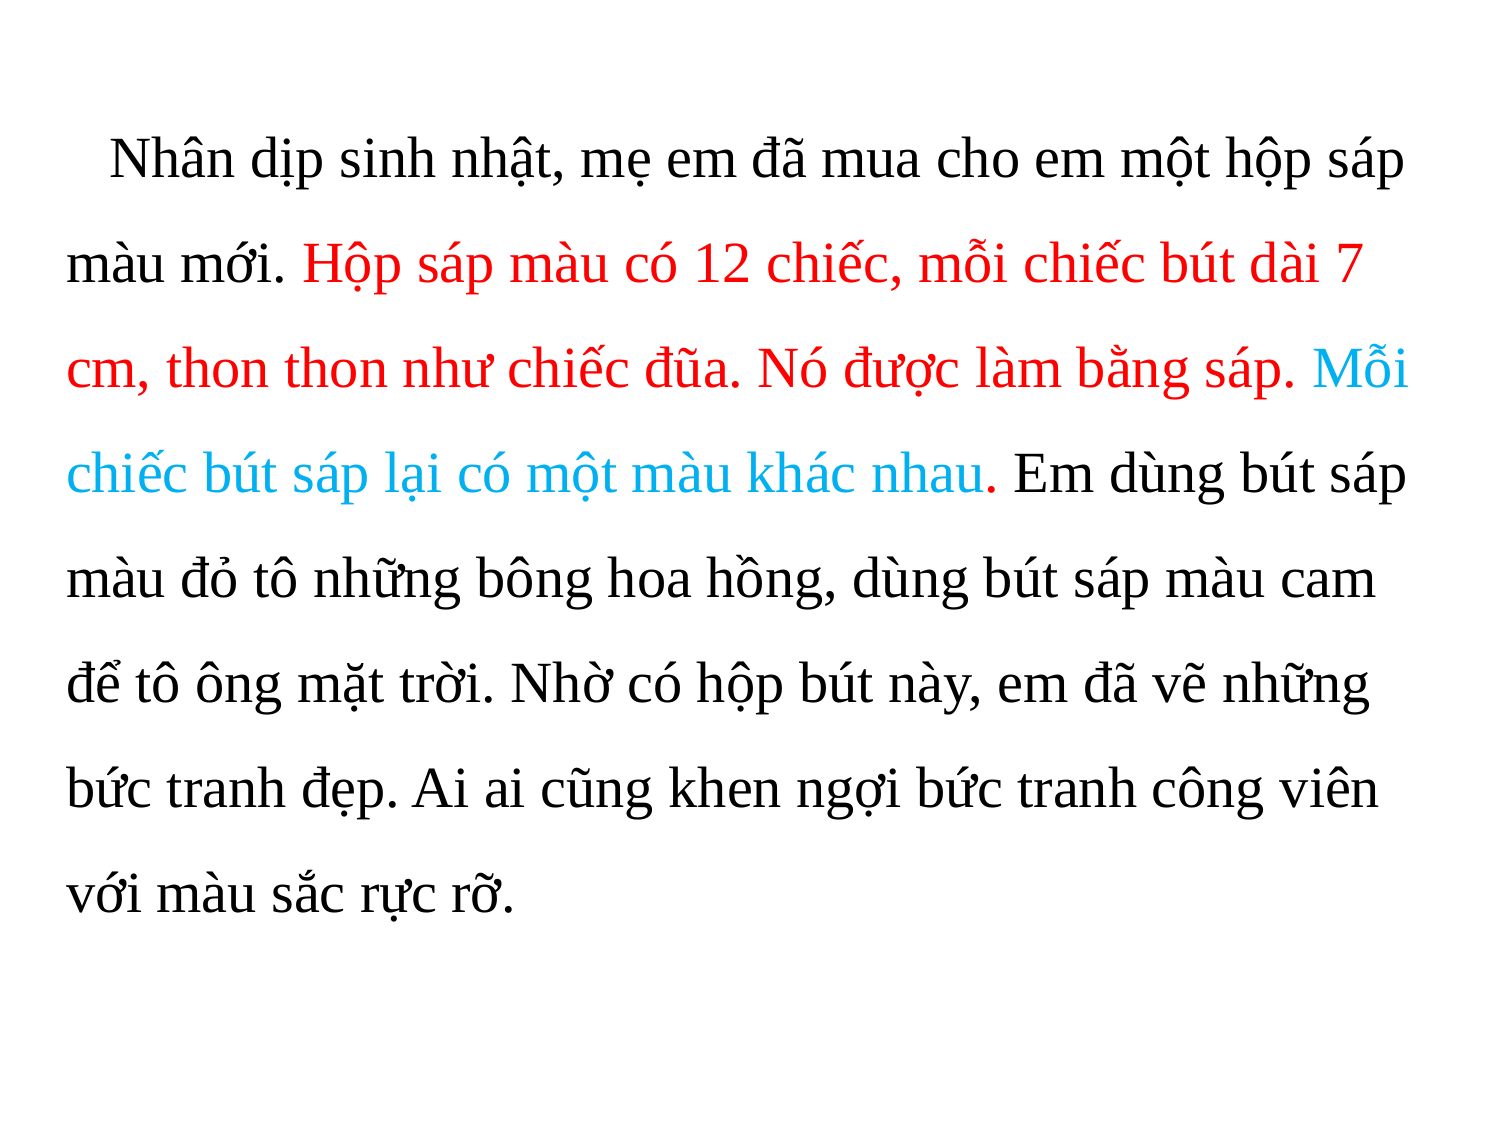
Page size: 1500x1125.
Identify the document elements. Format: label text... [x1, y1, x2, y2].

text_box Nhân dịp sinh nhật, mẹ em đã mua cho em một hộp sáp màu mới. Hộp sáp màu có 12 chiếc, mỗi chiếc bút dài 7 cm, thon thon như chiếc đũa. Nó được làm bằng sáp. Mỗi chiếc bút sáp lại có một màu khác nhau. Em dùng bút sáp màu đỏ tô những bông hoa hồng, dùng bút sáp màu cam để tô ông mặt trời. Nhờ có hộp bút này, em đã vẽ những bức tranh đẹp. Ai ai cũng khen ngợi bức tranh công viên với màu sắc rực rỡ. [51, 77, 1449, 932]
